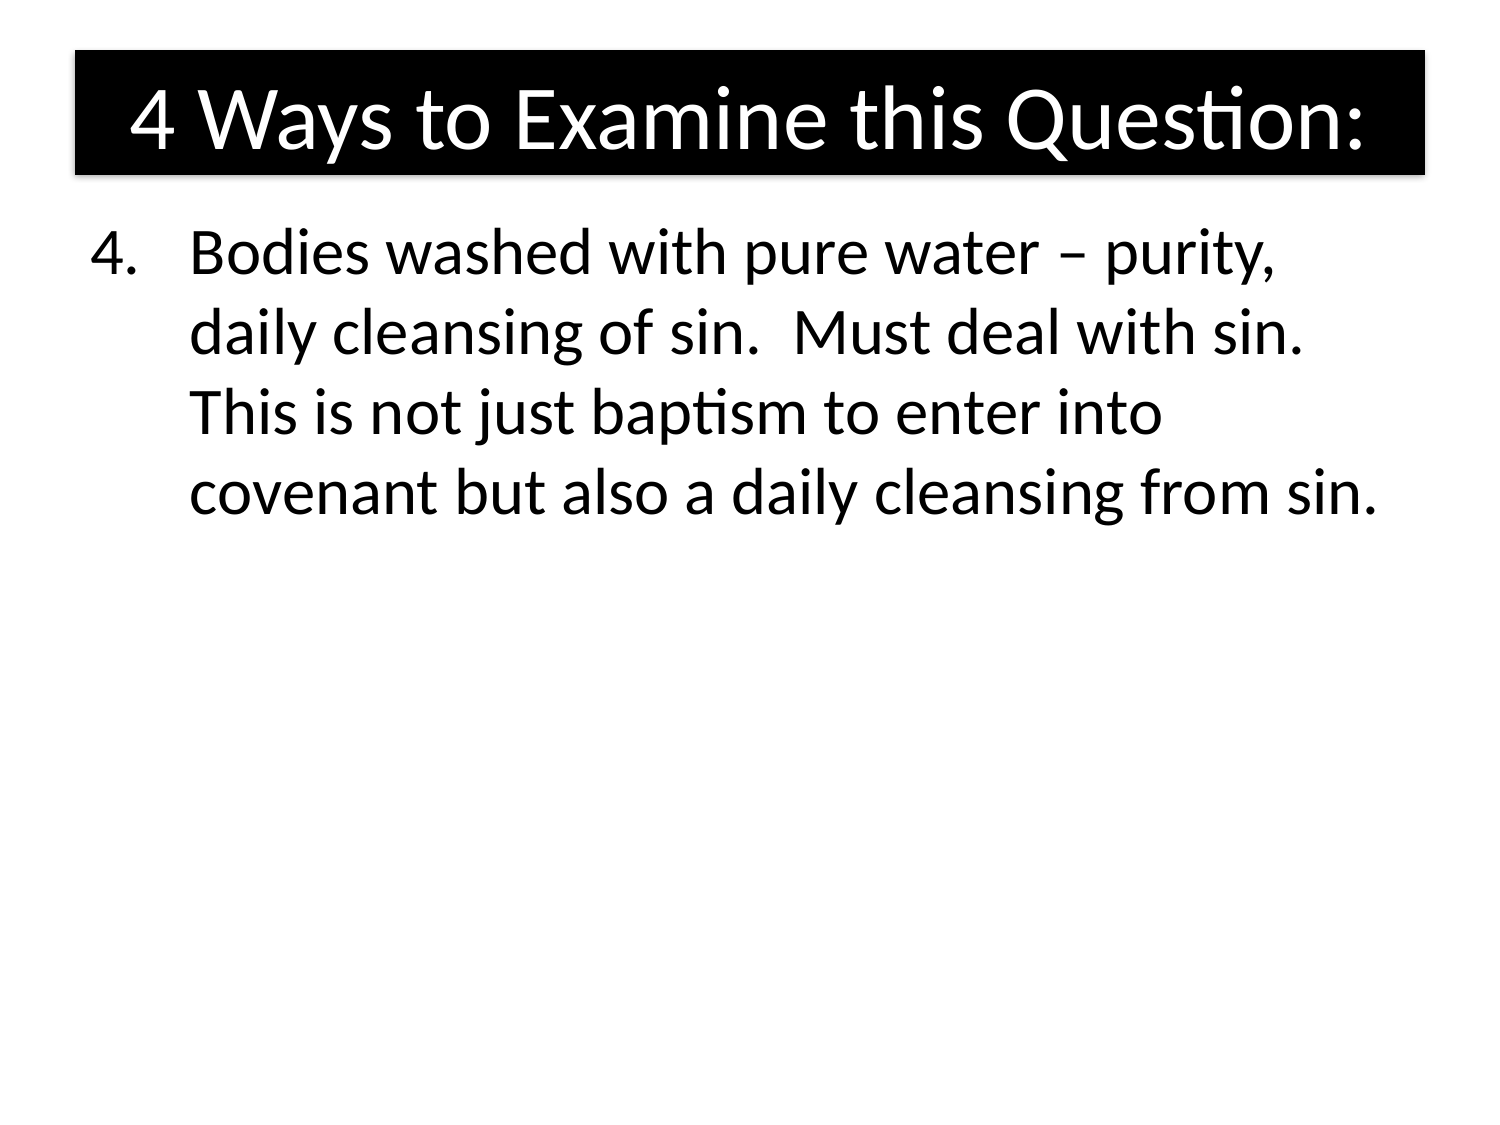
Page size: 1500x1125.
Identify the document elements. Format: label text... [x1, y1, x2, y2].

title 4 Ways to Examine this Question: [75, 50, 1425, 175]
list Bodies washed with pure water – purity, daily cleansing of sin. Must deal with sin. This is not just baptism to enter into covenant but also a daily cleansing from sin. [75, 200, 1425, 1063]
